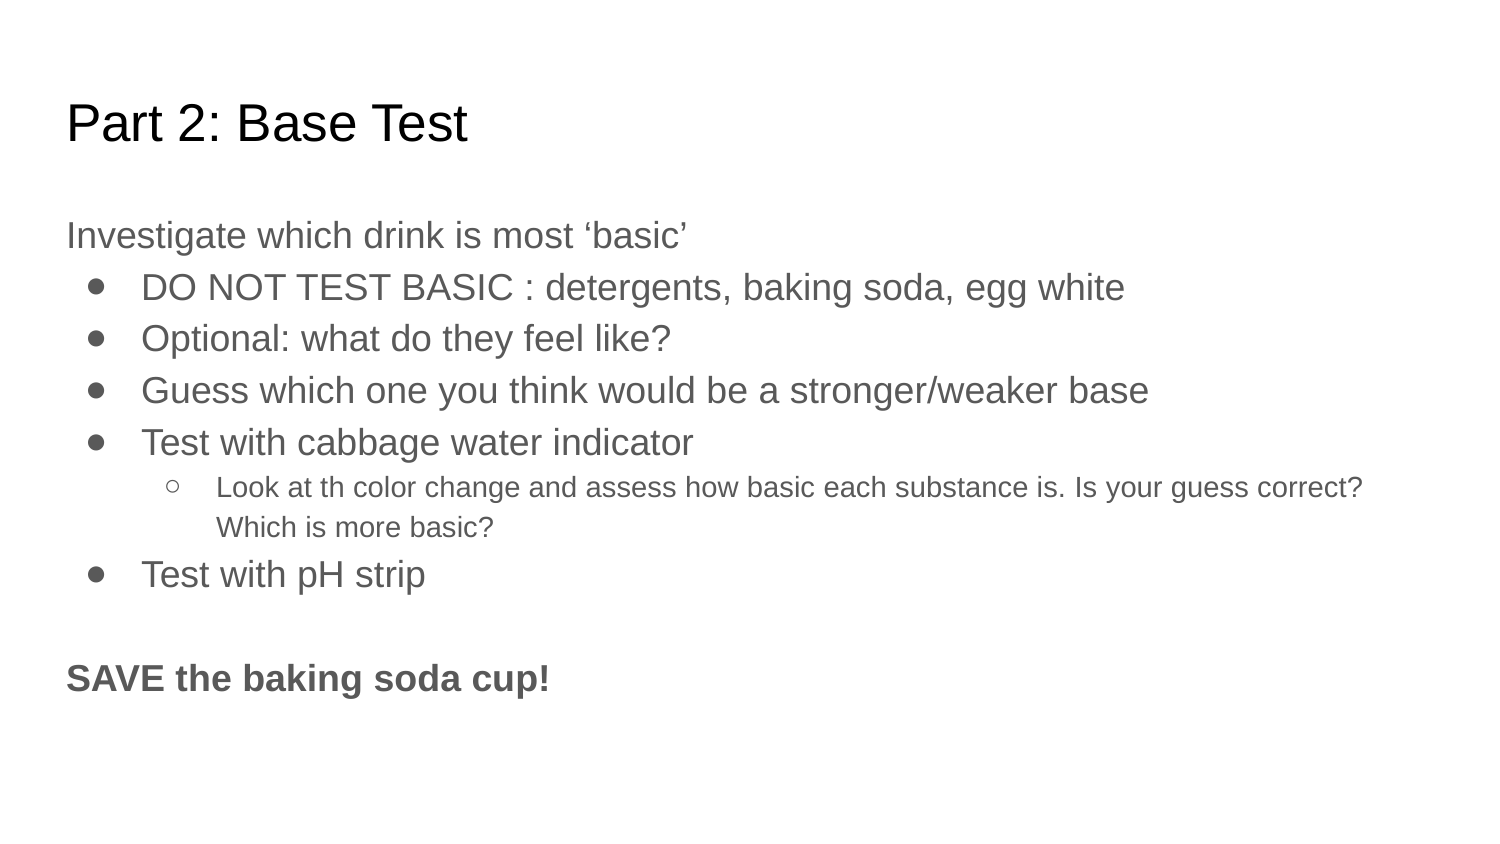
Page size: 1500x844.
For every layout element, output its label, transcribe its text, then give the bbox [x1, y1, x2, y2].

title Part 2: Base Test [51, 72, 1449, 167]
list Investigate which drink is most ‘basic’ DO NOT TEST BASIC : detergents, baking soda, egg white Optional: what do they feel like? Guess which one you think would be a stronger/weaker base Test with cabbage water indicator Look at th color change and assess how basic each substance is. Is your guess correct? Which is more basic? Test with pH strip SAVE the baking soda cup! [51, 189, 1449, 750]
